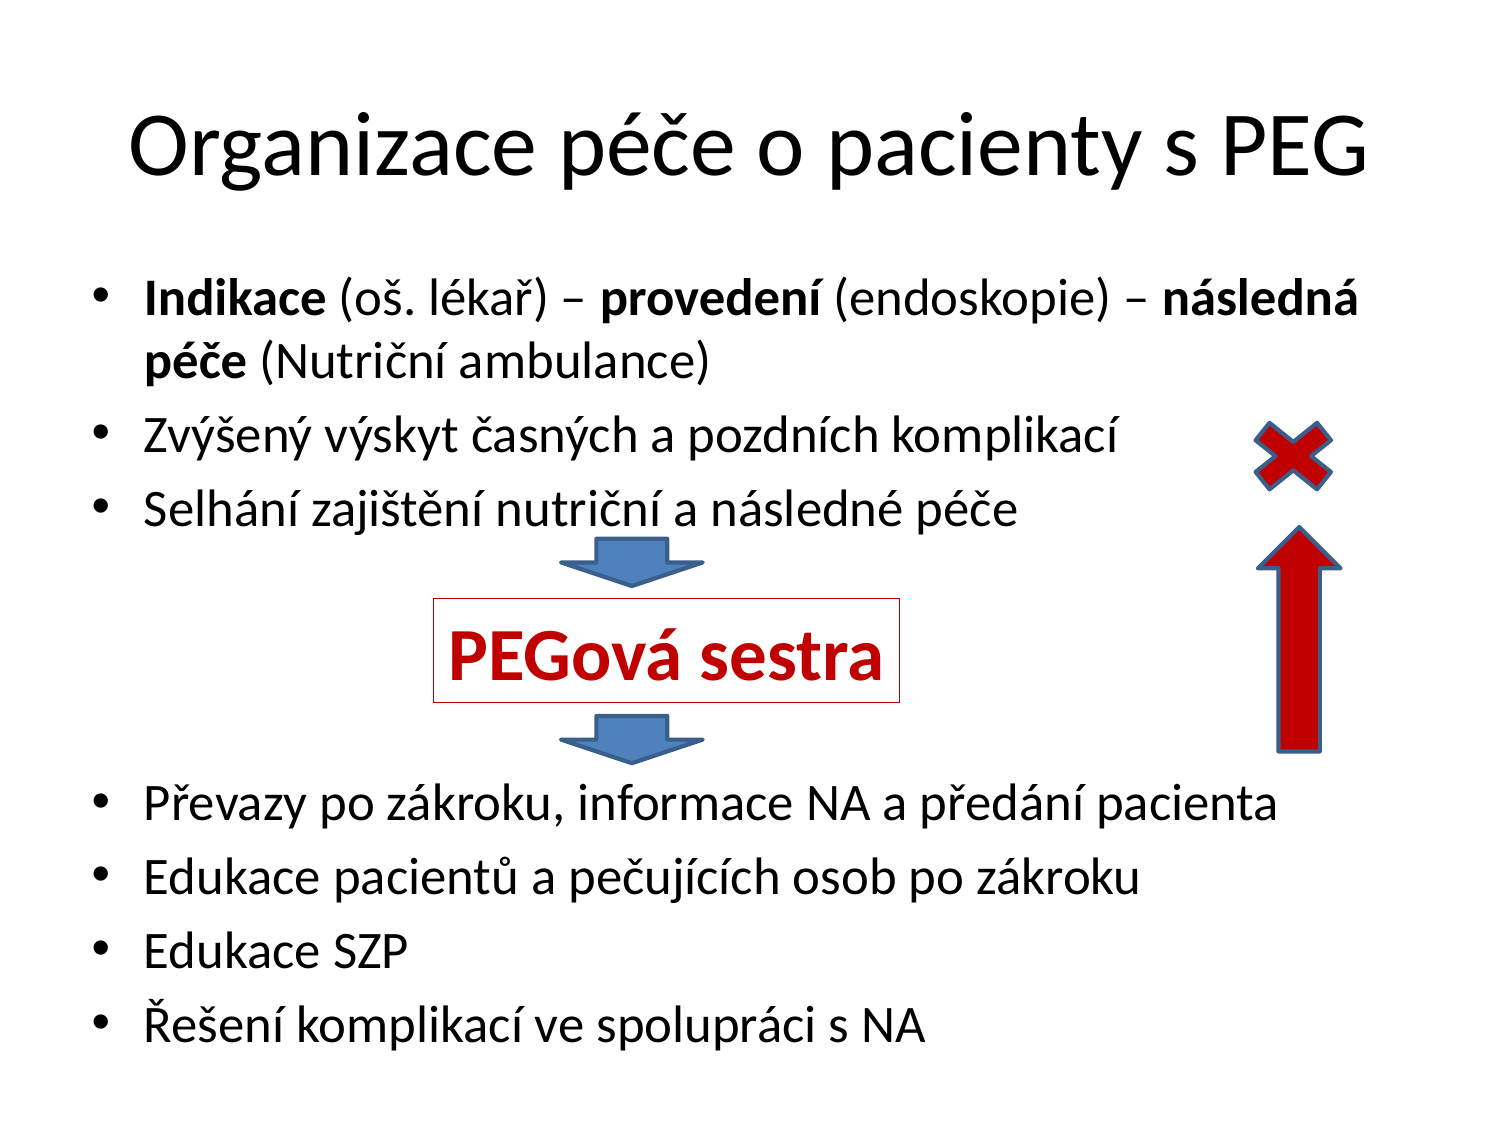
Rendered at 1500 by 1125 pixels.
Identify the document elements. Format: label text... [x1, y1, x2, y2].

list Indikace (oš. lékař) – provedení (endoskopie) – následná péče (Nutriční ambulance) Zvýšený výskyt časných a pozdních komplikací Selhání zajištění nutriční a následné péče Převazy po zákroku, informace NA a předání pacienta Edukace pacientů a pečujících osob po zákroku Edukace SZP Řešení komplikací ve spolupráci s NA [76, 255, 1427, 1064]
title Organizace péče o pacienty s PEG [75, 45, 1425, 233]
text_box [558, 713, 705, 766]
text_box [558, 536, 705, 589]
text_box [1255, 524, 1343, 754]
text_box [1253, 420, 1334, 492]
text_box PEGová sestra [433, 598, 900, 703]
